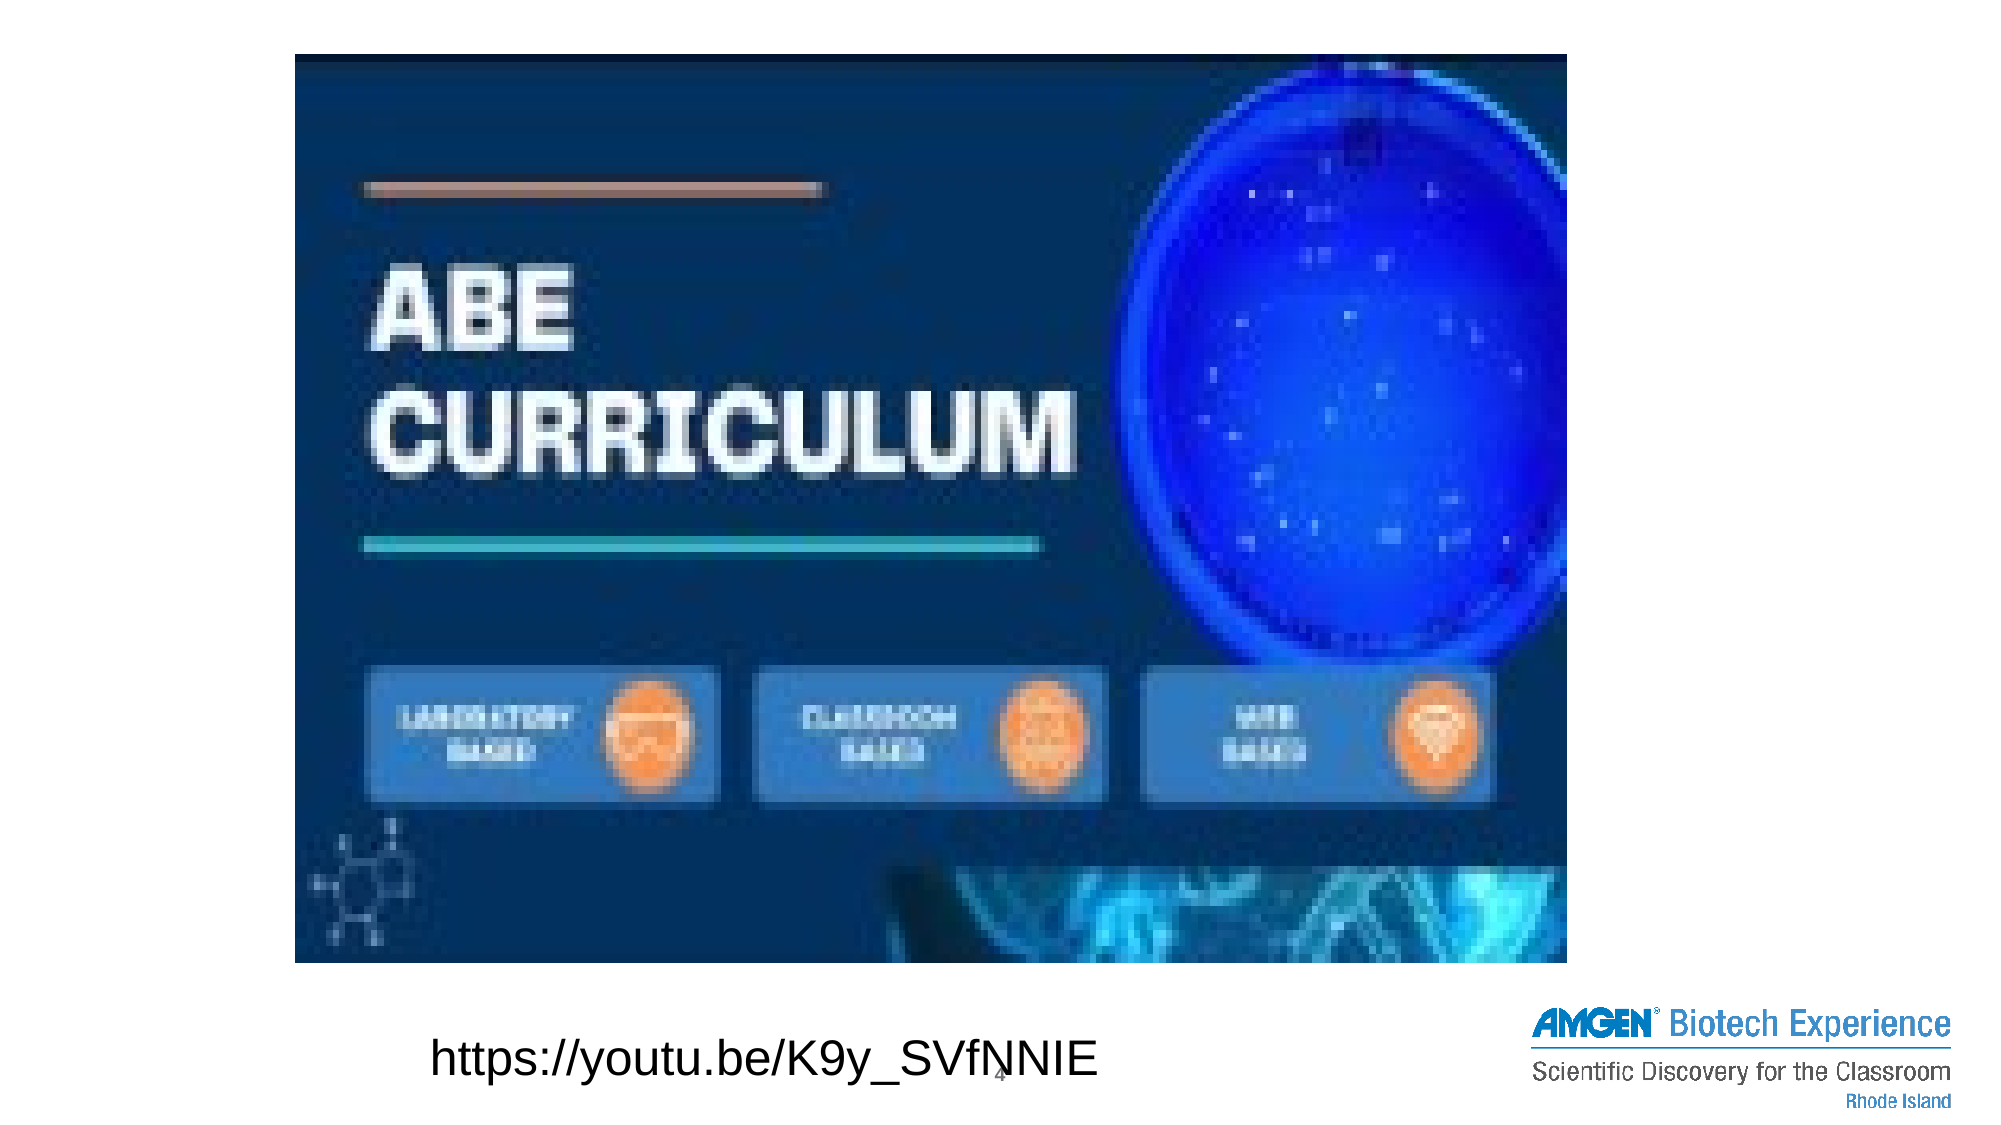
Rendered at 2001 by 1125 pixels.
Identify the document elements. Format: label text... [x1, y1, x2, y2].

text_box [294, 53, 1569, 964]
picture [1531, 1007, 1951, 1108]
text_box https://youtu.be/K9y_SVfNNIE [415, 1018, 1416, 1094]
